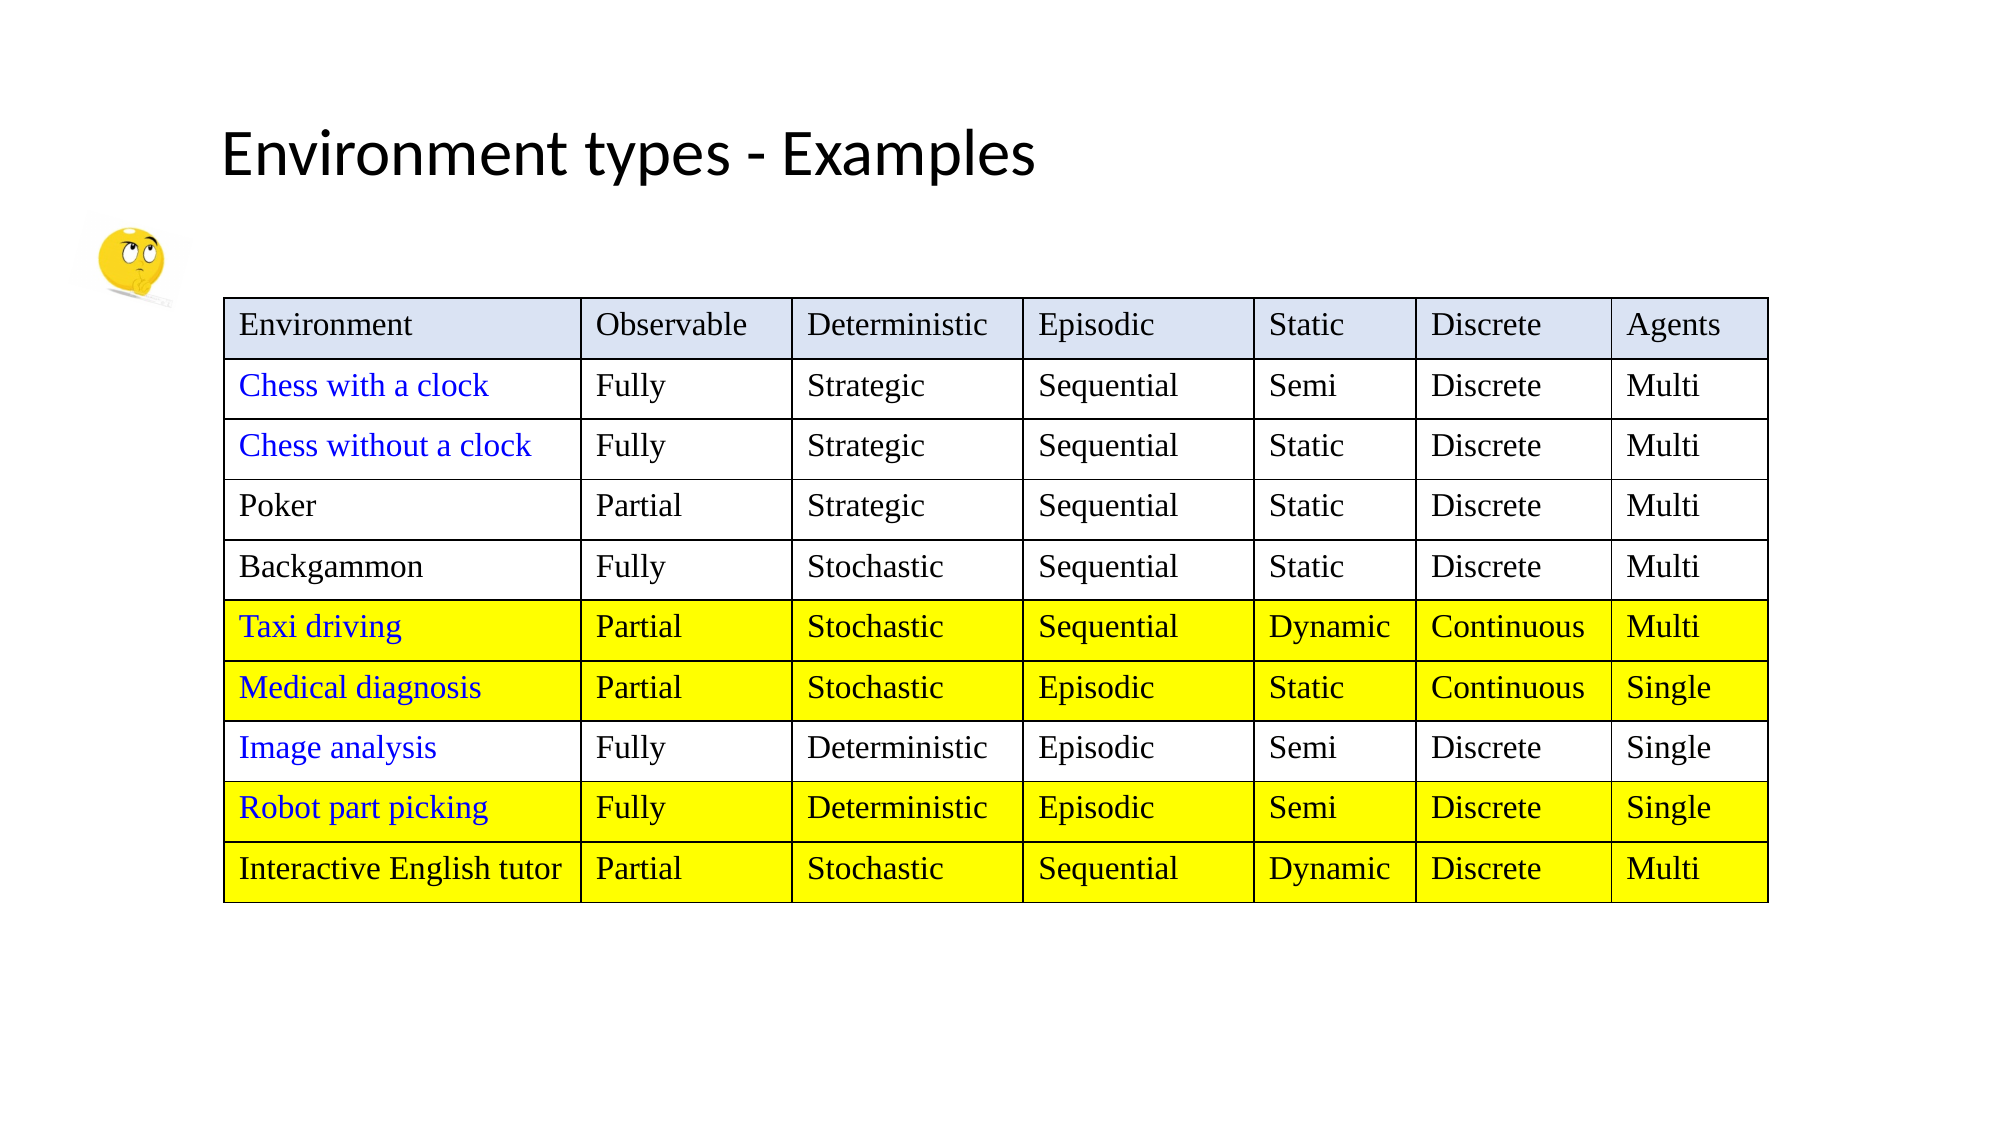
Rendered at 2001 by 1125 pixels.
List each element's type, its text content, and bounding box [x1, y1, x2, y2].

table_header Agents [1612, 299, 1767, 358]
table_cell Sequential [1024, 541, 1253, 599]
table_cell Sequential [1024, 420, 1253, 479]
table_cell Multi [1612, 360, 1767, 418]
table_cell Image analysis [225, 722, 580, 781]
table_cell Chess with a clock [225, 360, 580, 418]
table_cell Multi [1612, 480, 1767, 539]
table_cell Discrete [1417, 360, 1611, 418]
table_cell Stochastic [793, 541, 1022, 599]
table_cell Medical diagnosis [225, 662, 580, 720]
table_cell Sequential [1024, 601, 1253, 660]
table_cell Dynamic [1255, 843, 1415, 902]
table_cell Multi [1612, 601, 1767, 660]
table_cell Fully [582, 541, 791, 599]
table_cell Deterministic [793, 782, 1022, 841]
table_cell Episodic [1024, 722, 1253, 781]
table_cell Discrete [1417, 541, 1611, 599]
table_cell Partial [582, 480, 791, 539]
table_cell Strategic [793, 480, 1022, 539]
table_cell Single [1612, 662, 1767, 720]
table_cell Static [1255, 541, 1415, 599]
table_cell Discrete [1417, 480, 1611, 539]
table_cell Semi [1255, 722, 1415, 781]
table_cell Backgammon [225, 541, 580, 599]
table_cell Poker [225, 480, 580, 539]
picture [69, 211, 192, 311]
table_cell Dynamic [1255, 601, 1415, 660]
table_cell Sequential [1024, 843, 1253, 902]
table_cell Continuous [1417, 662, 1611, 720]
table_cell Semi [1255, 782, 1415, 841]
table_cell Static [1255, 480, 1415, 539]
table_cell Partial [582, 662, 791, 720]
table_cell Discrete [1417, 722, 1611, 781]
table_cell Discrete [1417, 843, 1611, 902]
table_cell Fully [582, 420, 791, 479]
table_cell Interactive English tutor [225, 843, 580, 902]
table_cell Stochastic [793, 843, 1022, 902]
table_cell Fully [582, 722, 791, 781]
table_header Deterministic [793, 299, 1022, 358]
table_cell Episodic [1024, 662, 1253, 720]
table_cell Multi [1612, 843, 1767, 902]
table_cell Chess without a clock [225, 420, 580, 479]
table_cell Multi [1612, 541, 1767, 599]
table_header Discrete [1417, 299, 1611, 358]
table_cell Discrete [1417, 782, 1611, 841]
table_cell Fully [582, 360, 791, 418]
table_cell Static [1255, 420, 1415, 479]
table_cell Multi [1612, 420, 1767, 479]
table_cell Semi [1255, 360, 1415, 418]
table_header Environment [225, 299, 580, 358]
table_header Episodic [1024, 299, 1253, 358]
table_cell Strategic [793, 360, 1022, 418]
table_header Observable [582, 299, 791, 358]
table_cell Single [1612, 722, 1767, 781]
table_cell Partial [582, 601, 791, 660]
table_cell Static [1255, 662, 1415, 720]
text_box Environment types - Examples [206, 110, 1184, 223]
table_cell Partial [582, 843, 791, 902]
table_cell Taxi driving [225, 601, 580, 660]
table_cell Strategic [793, 420, 1022, 479]
table_cell Single [1612, 782, 1767, 841]
table_cell Fully [582, 782, 791, 841]
table_cell Sequential [1024, 480, 1253, 539]
table_cell Discrete [1417, 420, 1611, 479]
table_cell Sequential [1024, 360, 1253, 418]
table_cell Continuous [1417, 601, 1611, 660]
table_cell Stochastic [793, 662, 1022, 720]
table_cell Episodic [1024, 782, 1253, 841]
table_cell Stochastic [793, 601, 1022, 660]
table_cell Robot part picking [225, 782, 580, 841]
table_cell Deterministic [793, 722, 1022, 781]
table_header Static [1255, 299, 1415, 358]
